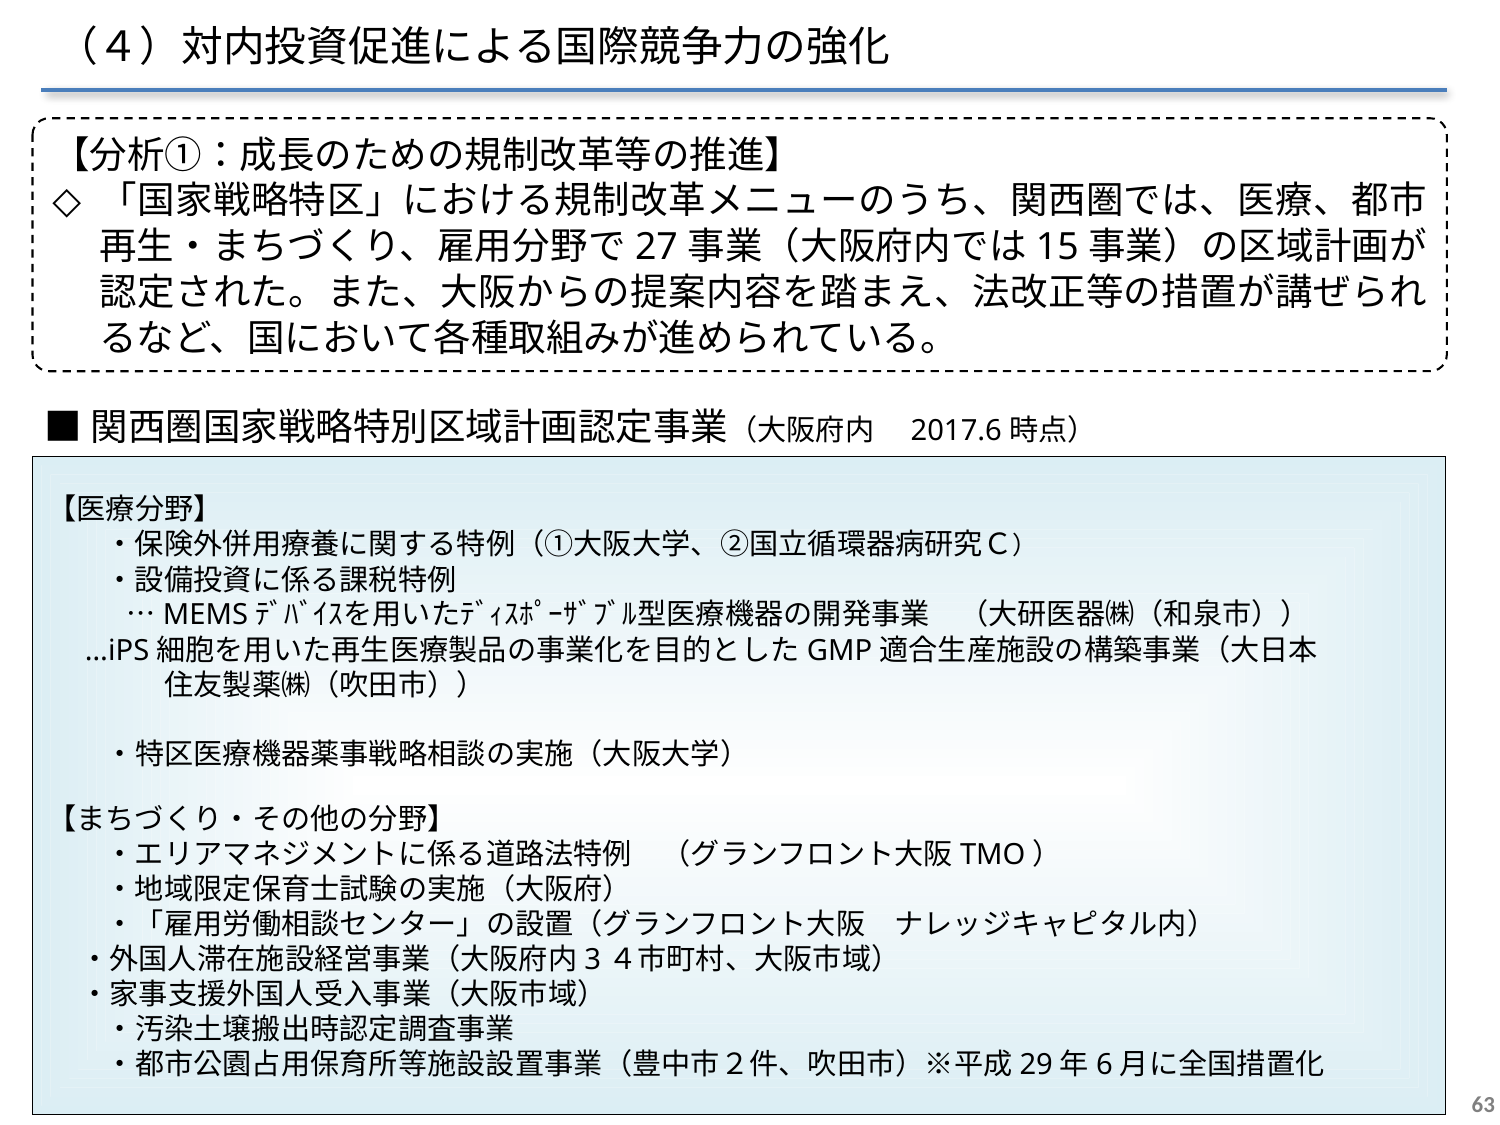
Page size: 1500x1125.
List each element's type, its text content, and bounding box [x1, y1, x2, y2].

text_box 【医療分野】 ・保険外併用療養に関する特例（①大阪大学、②国立循環器病研究Ｃ） ・設備投資に係る課税特例 …MEMSﾃﾞﾊﾞｲｽを用いたﾃﾞｨｽﾎﾟｰｻﾞﾌﾞﾙ型医療機器の開発事業 （大研医器㈱（和泉市）） …iPS細胞を用いた再生医療製品の事業化を目的としたGMP適合生産施設の構築事業（大日本 住友製薬㈱（吹田市）） ・特区医療機器薬事戦略相談の実施（大阪大学） 【まちづくり・その他の分野】 ・エリアマネジメントに係る道路法特例 （グランフロント大阪TMO） ・地域限定保育士試験の実施（大阪府） ・「雇用労働相談センター」の設置（グランフロント大阪 ナレッジキャピタル内） ・外国人滞在施設経営事業（大阪府内3４市町村、大阪市域） ・家事支援外国人受入事業（大阪市域） ・汚染土壌搬出時認定調査事業 ・都市公園占用保育所等施設設置事業（豊中市２件、吹田市）※平成29年6月に全国措置化 [32, 456, 1446, 1115]
slide_number 63 [1159, 1064, 1500, 1124]
text_box ■関西圏国家戦略特別区域計画認定事業（大阪府内 2017.6時点） [29, 395, 1500, 456]
text_box 【分析①：成長のための規制改革等の推進】 「国家戦略特区」における規制改革メニューのうち、関西圏では、医療、都市再生・まちづくり、雇用分野で27事業（大阪府内では15事業）の区域計画が認定された。また、大阪からの提案内容を踏まえ、法改正等の措置が講ぜられるなど、国において各種取組みが進められている。 [30, 116, 1449, 374]
text_box （４）対内投資促進による国際競争力の強化 [41, 12, 1329, 78]
